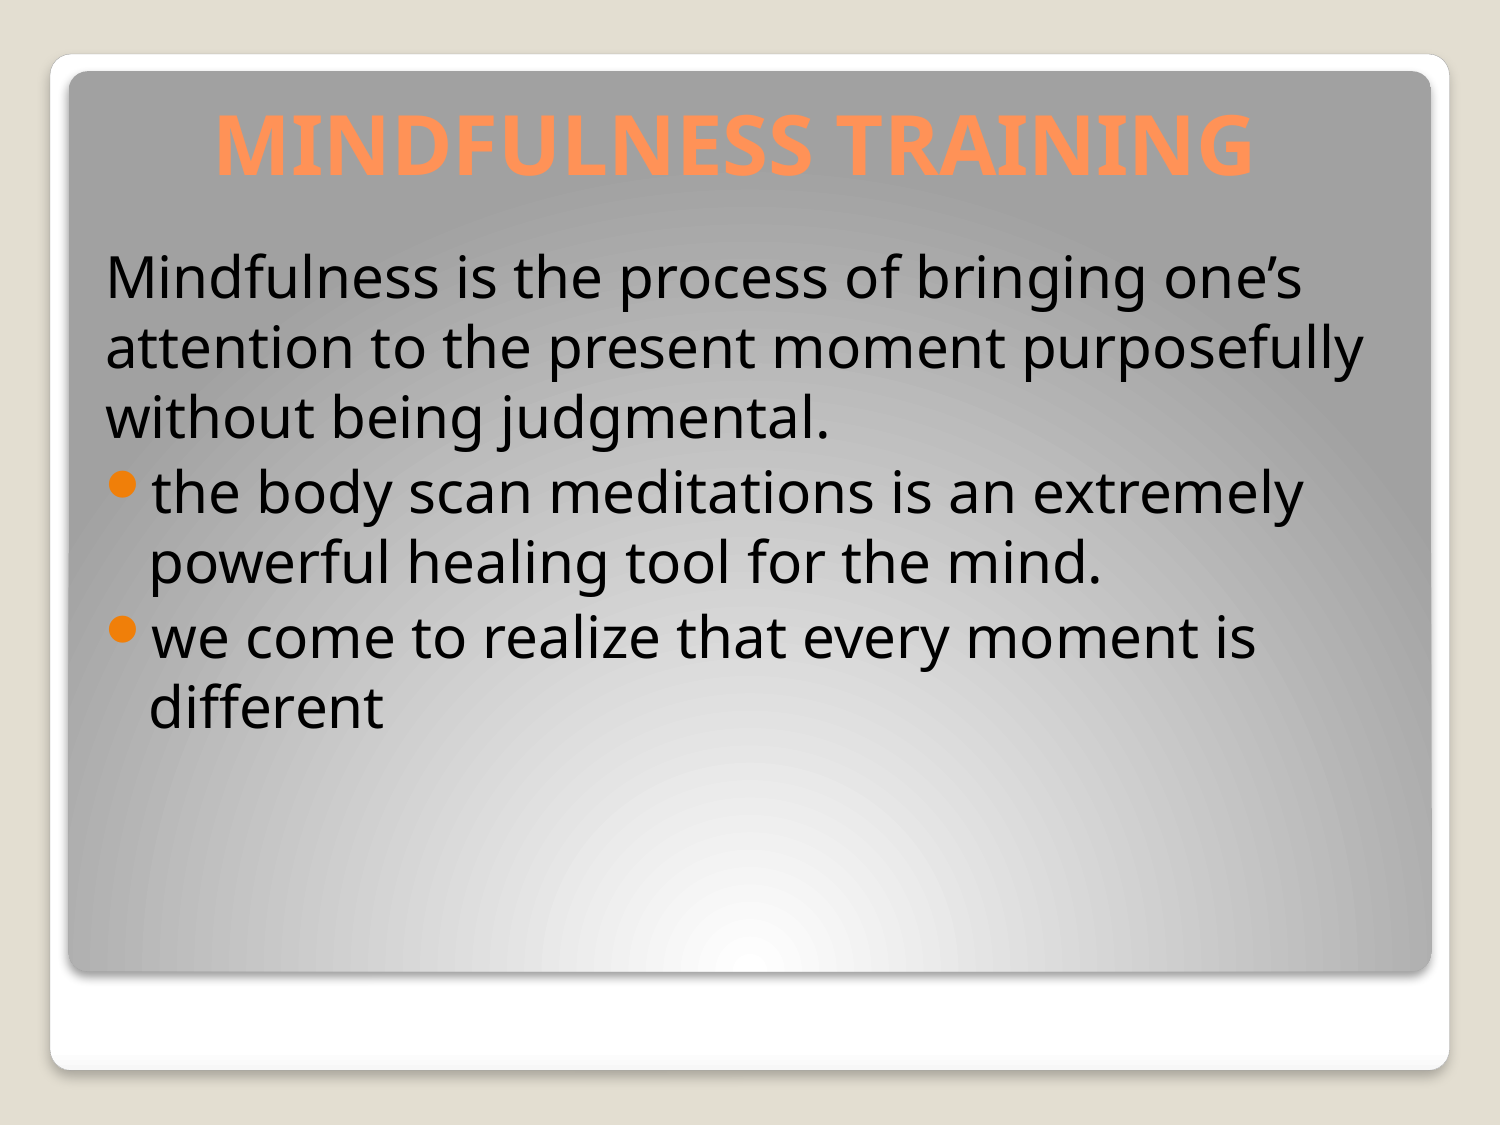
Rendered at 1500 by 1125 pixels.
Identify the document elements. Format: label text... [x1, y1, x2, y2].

list Mindfulness is the process of bringing one’s attention to the present moment purposefully without being judgmental. the body scan meditations is an extremely powerful healing tool for the mind. we come to realize that every moment is different [75, 224, 1418, 975]
title MINDFULNESS TRAINING [75, 75, 1418, 200]
